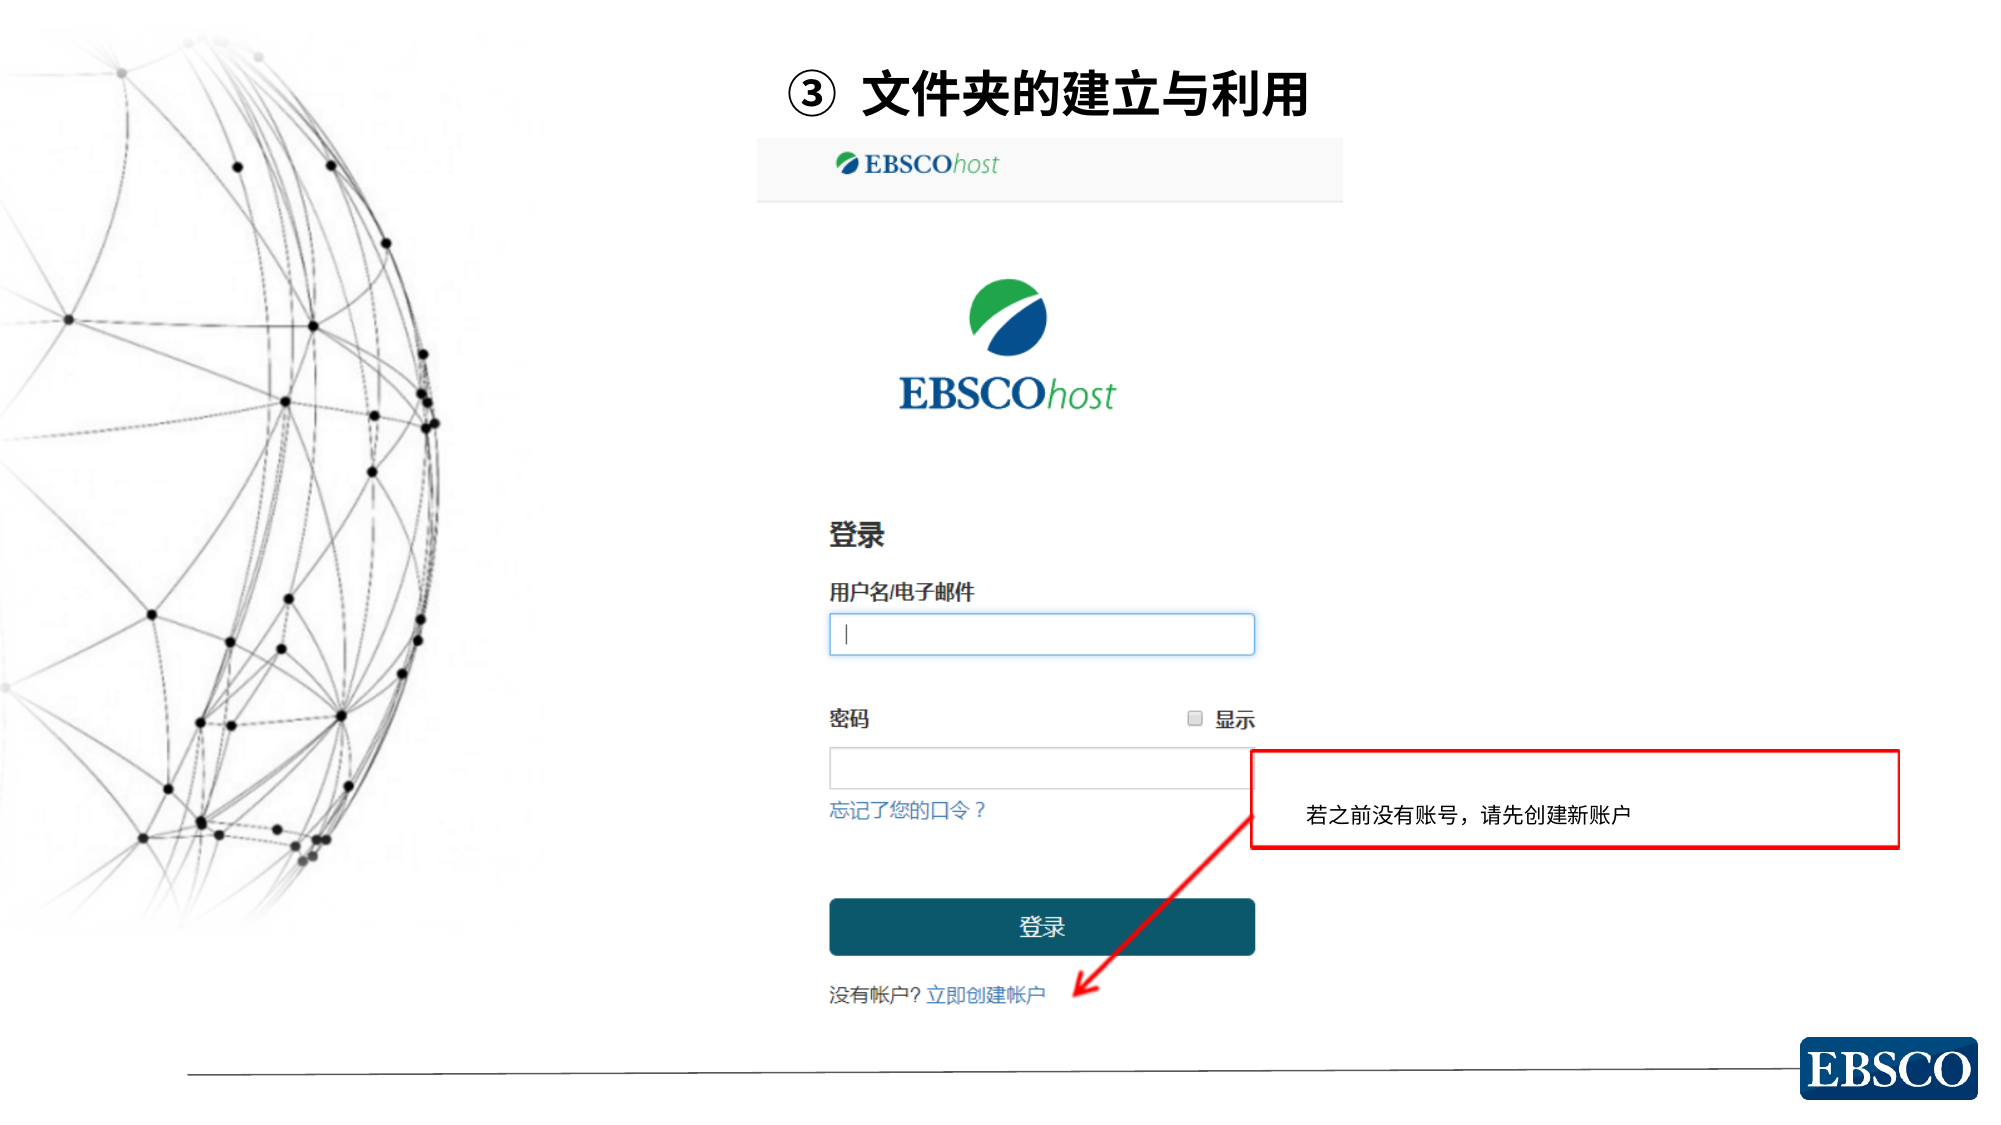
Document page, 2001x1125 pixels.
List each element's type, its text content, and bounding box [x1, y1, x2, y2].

picture [756, 137, 1901, 1062]
picture [1799, 1037, 1978, 1101]
picture [0, 24, 546, 938]
text_box ③ 文件夹的建立与利用 [773, 54, 1326, 130]
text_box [187, 1068, 1801, 1076]
